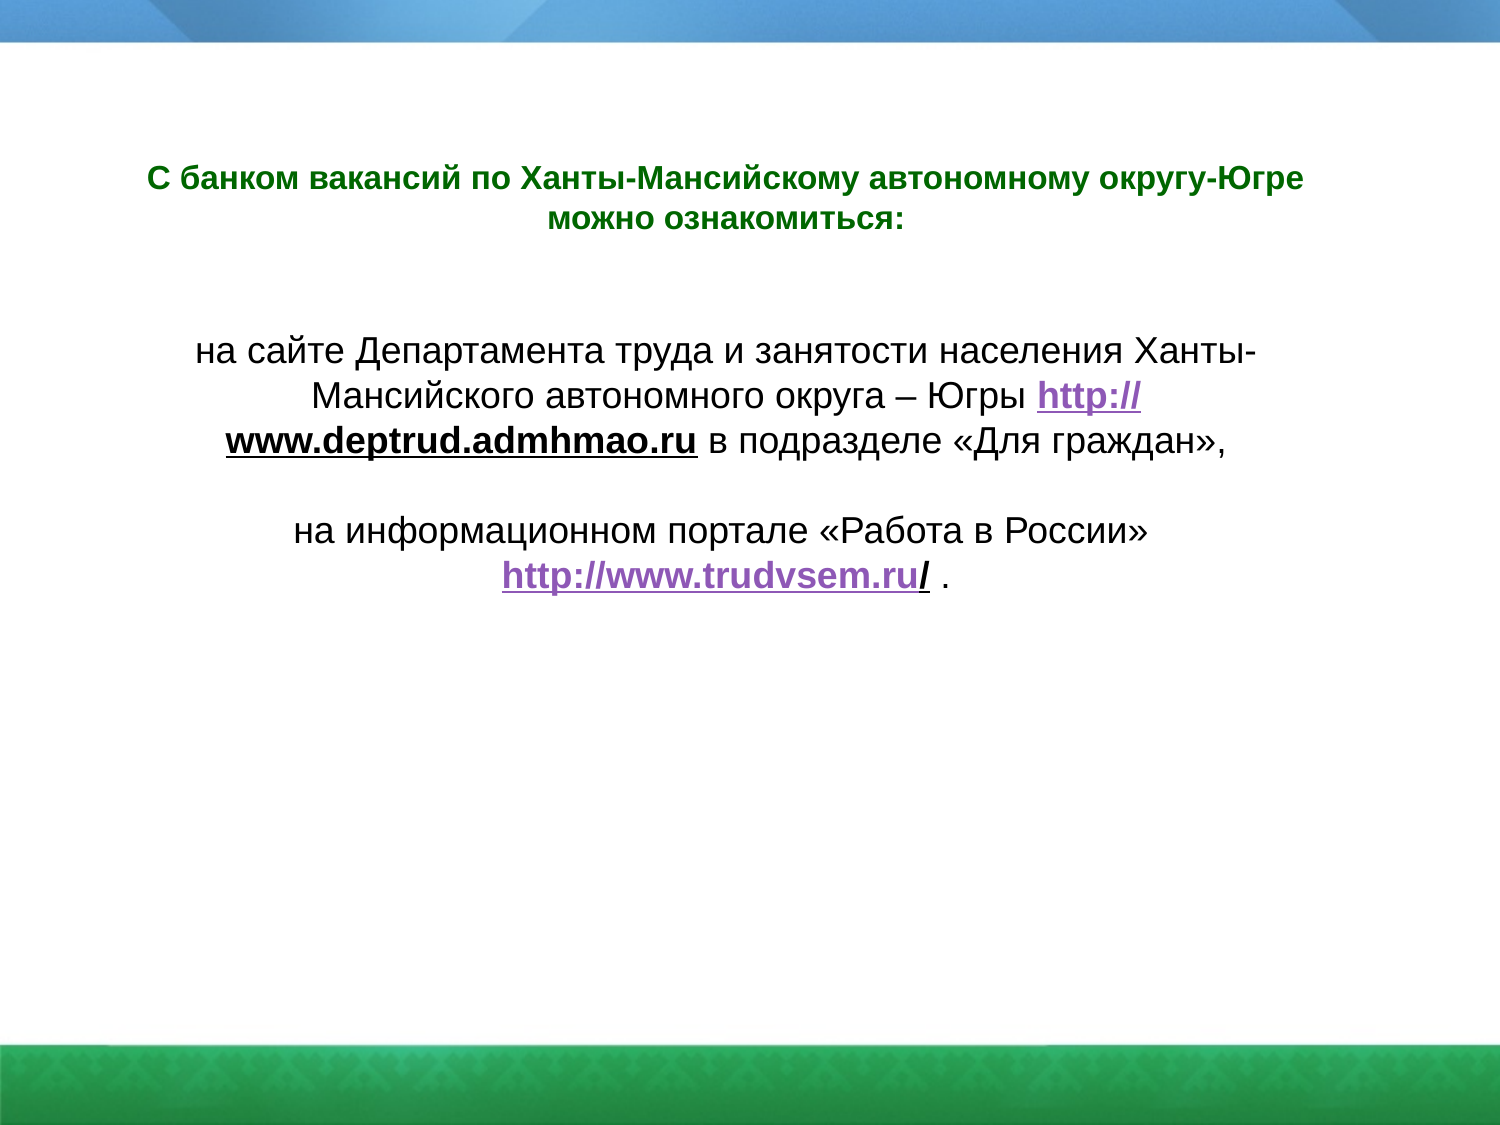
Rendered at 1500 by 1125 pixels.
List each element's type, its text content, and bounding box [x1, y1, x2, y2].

text_box С банком вакансий по Ханты-Мансийскому автономному округу-Югре можно ознакомиться: на сайте Департамента труда и занятости населения Ханты-Мансийского автономного округа – Югры http://www.deptrud.admhmao.ru в подразделе «Для граждан», на информационном портале «Работа в России» http://www.trudvsem.ru/ . [112, 148, 1341, 649]
picture [0, 0, 1500, 1125]
